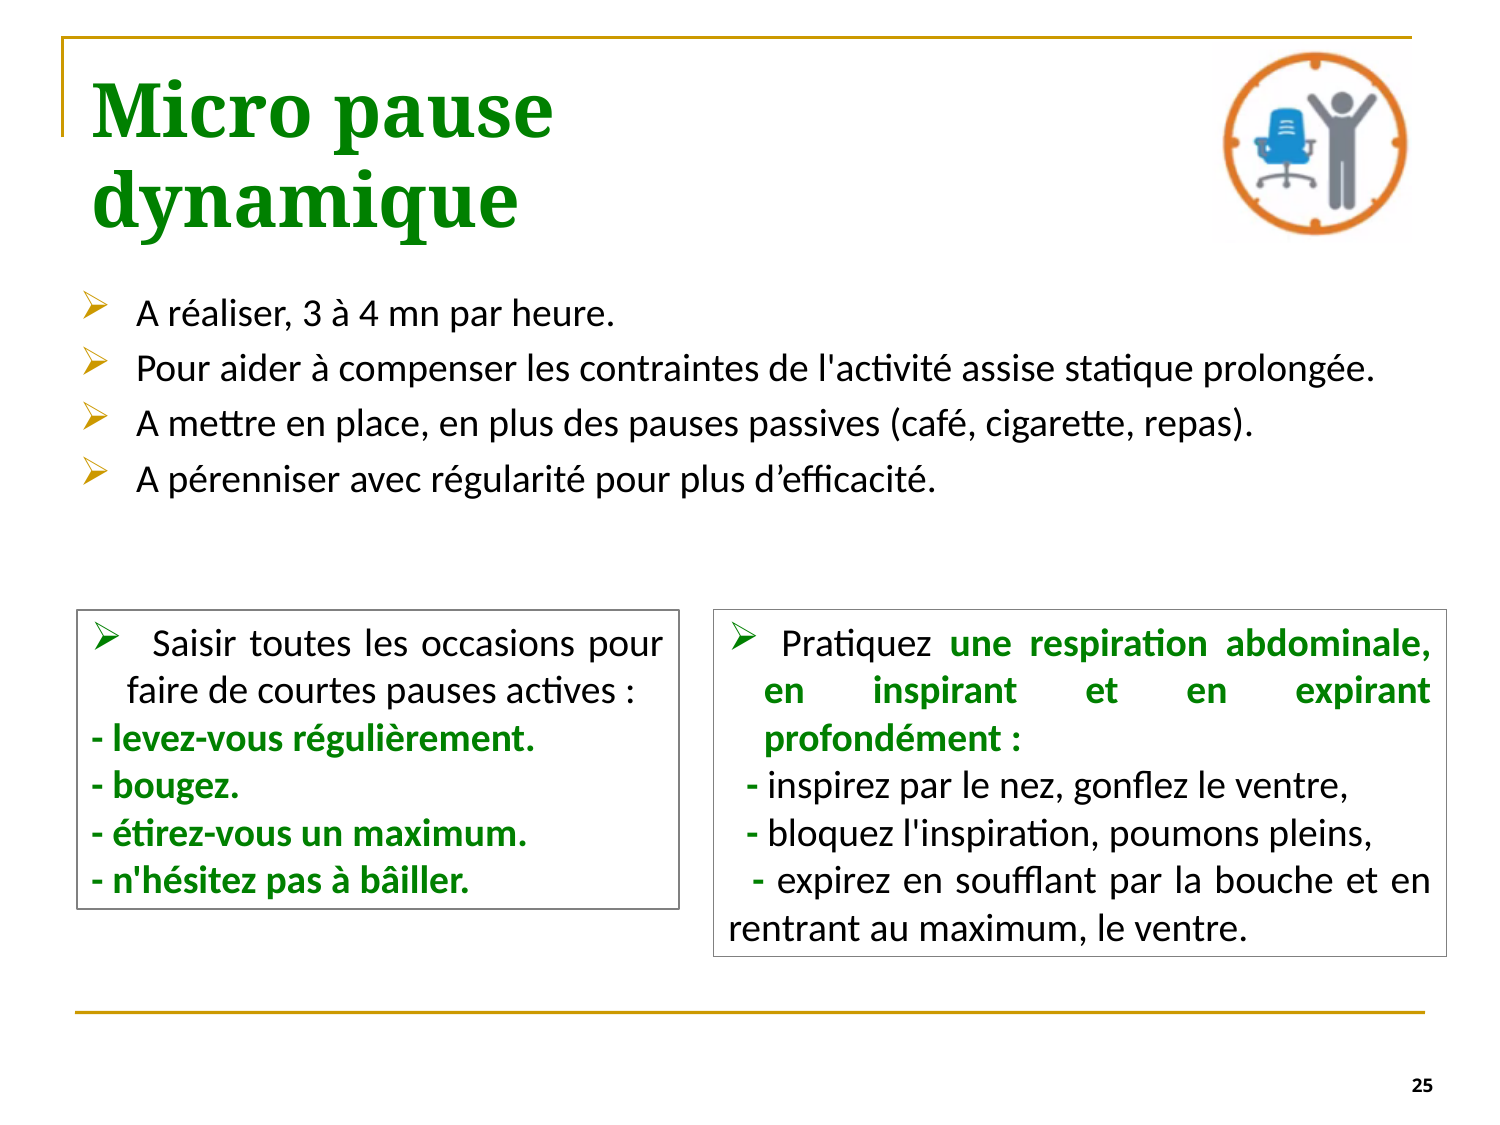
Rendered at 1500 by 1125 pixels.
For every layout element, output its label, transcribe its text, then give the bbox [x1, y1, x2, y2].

text_box Saisir toutes les occasions pour faire de courtes pauses actives : - levez-vous régulièrement. - bougez. - étirez-vous un maximum. - n'hésitez pas à bâiller. [76, 609, 680, 910]
slide_number 25 [1364, 1046, 1449, 1107]
picture [1212, 42, 1412, 243]
list A réaliser, 3 à 4 mn par heure. Pour aider à compenser les contraintes de l'activité assise statique prolongée. A mettre en place, en plus des pauses passives (café, cigarette, repas). A pérenniser avec régularité pour plus d’efficacité. [64, 278, 1436, 539]
title Micro pause dynamique [76, 54, 903, 161]
text_box Pratiquez une respiration abdominale, en inspirant et en expirant profondément : - inspirez par le nez, gonflez le ventre, - bloquez l'inspiration, poumons pleins, - expirez en soufflant par la bouche et en rentrant au maximum, le ventre. [713, 609, 1447, 957]
